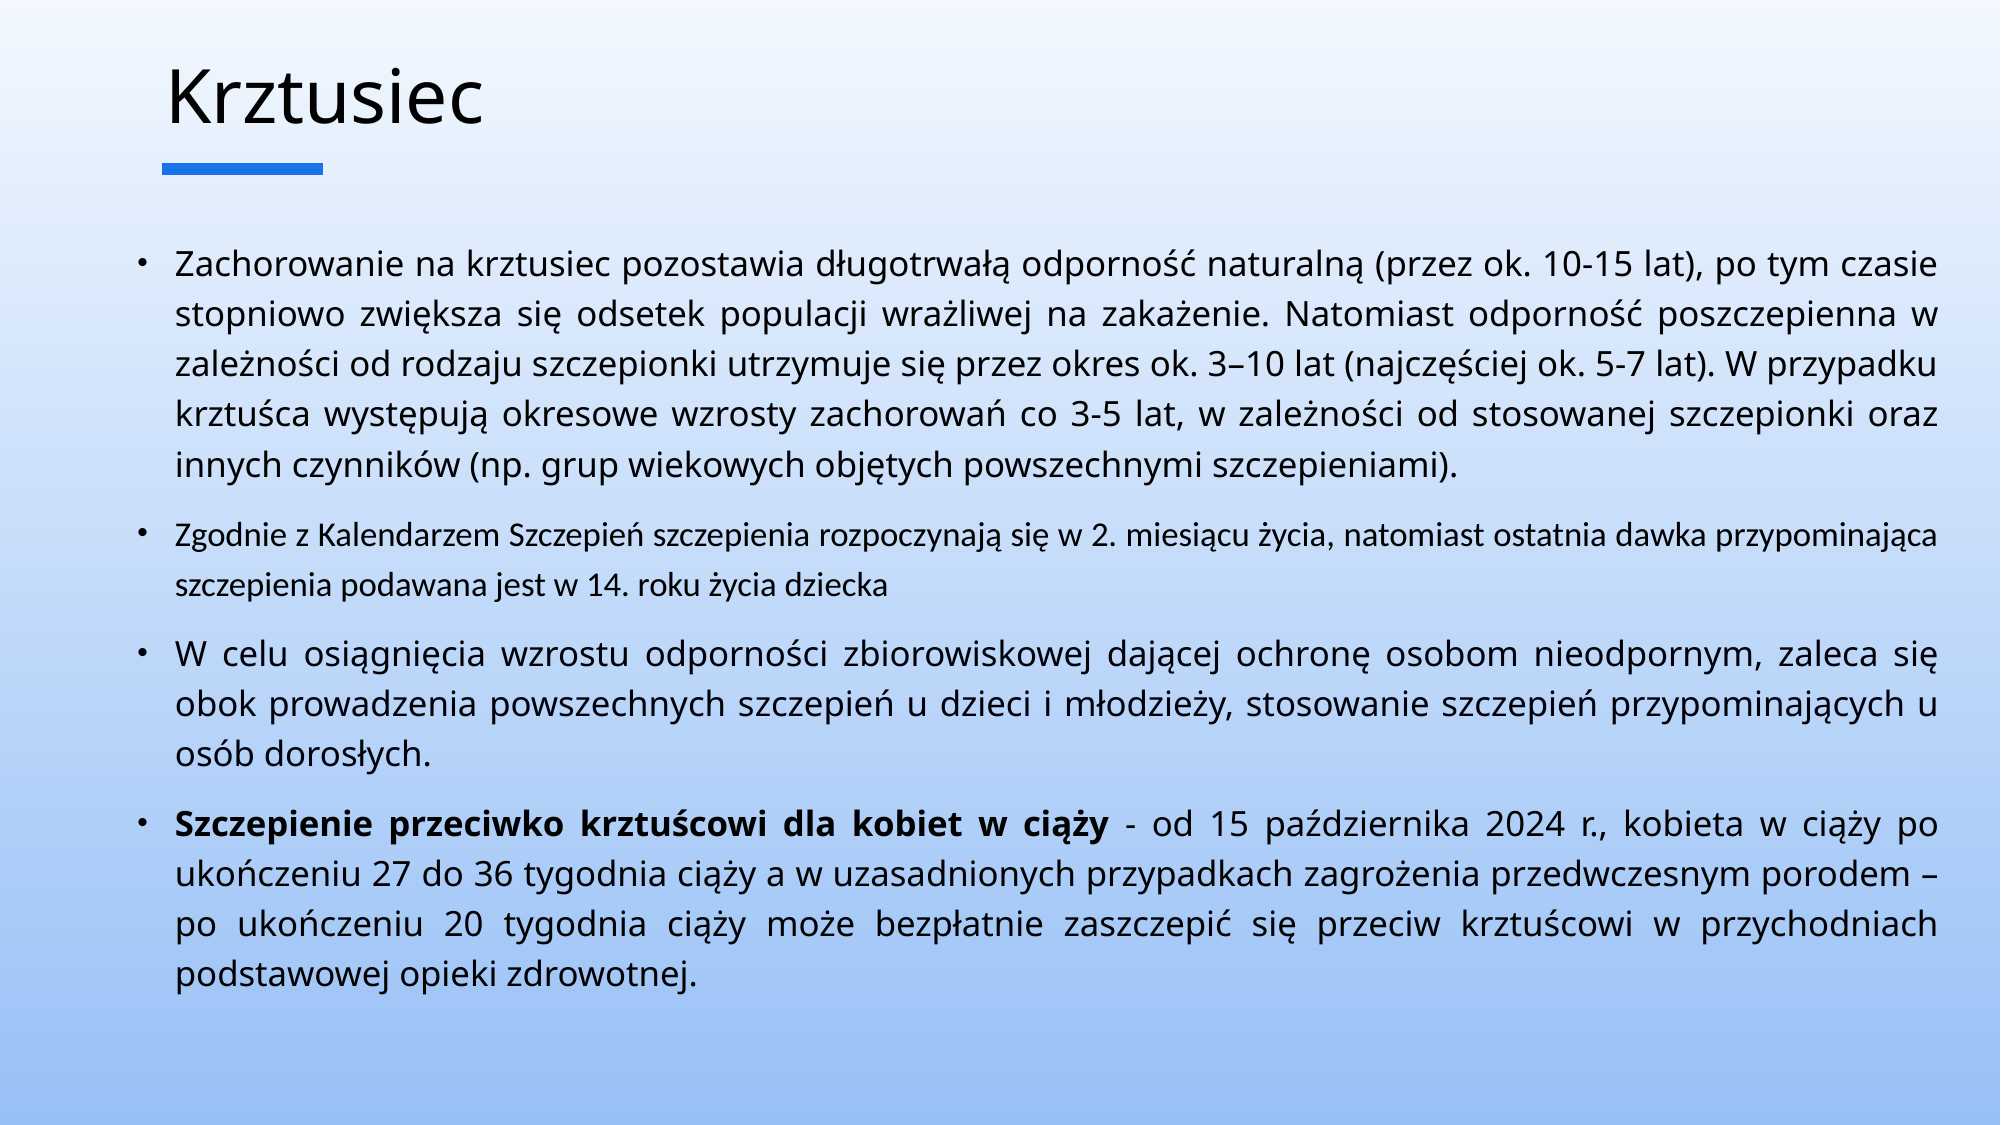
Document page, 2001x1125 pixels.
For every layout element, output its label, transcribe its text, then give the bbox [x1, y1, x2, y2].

title Krztusiec [150, 40, 1850, 164]
list Zachorowanie na krztusiec pozostawia długotrwałą odporność naturalną (przez ok. 10-15 lat), po tym czasie stopniowo zwiększa się odsetek populacji wrażliwej na zakażenie. Natomiast odporność poszczepienna w zależności od rodzaju szczepionki utrzymuje się przez okres ok. 3–10 lat (najczęściej ok. 5-7 lat). W przypadku krztuśca występują okresowe wzrosty zachorowań co 3-5 lat, w zależności od stosowanej szczepionki oraz innych czynników (np. grup wiekowych objętych powszechnymi szczepieniami). Zgodnie z Kalendarzem Szczepień szczepienia rozpoczynają się w 2. miesiącu życia, natomiast ostatnia dawka przypominająca szczepienia podawana jest w 14. roku życia dziecka W celu osiągnięcia wzrostu odporności zbiorowiskowej dającej ochronę osobom nieodpornym, zaleca się obok prowadzenia powszechnych szczepień u dzieci i młodzieży, stosowanie szczepień przypominających u osób dorosłych. Szczepienie przeciwko krztuścowi dla kobiet w ciąży - od 15 października 2024 r., kobieta w ciąży po ukończeniu 27 do 36 tygodnia ciąży a w uzasadnionych przypadkach zagrożenia przedwczesnym porodem – po ukończeniu 20 tygodnia ciąży może bezpłatnie zaszczepić się przeciw krztuścowi w przychodniach podstawowej opieki zdrowotnej. [122, 164, 1955, 1039]
